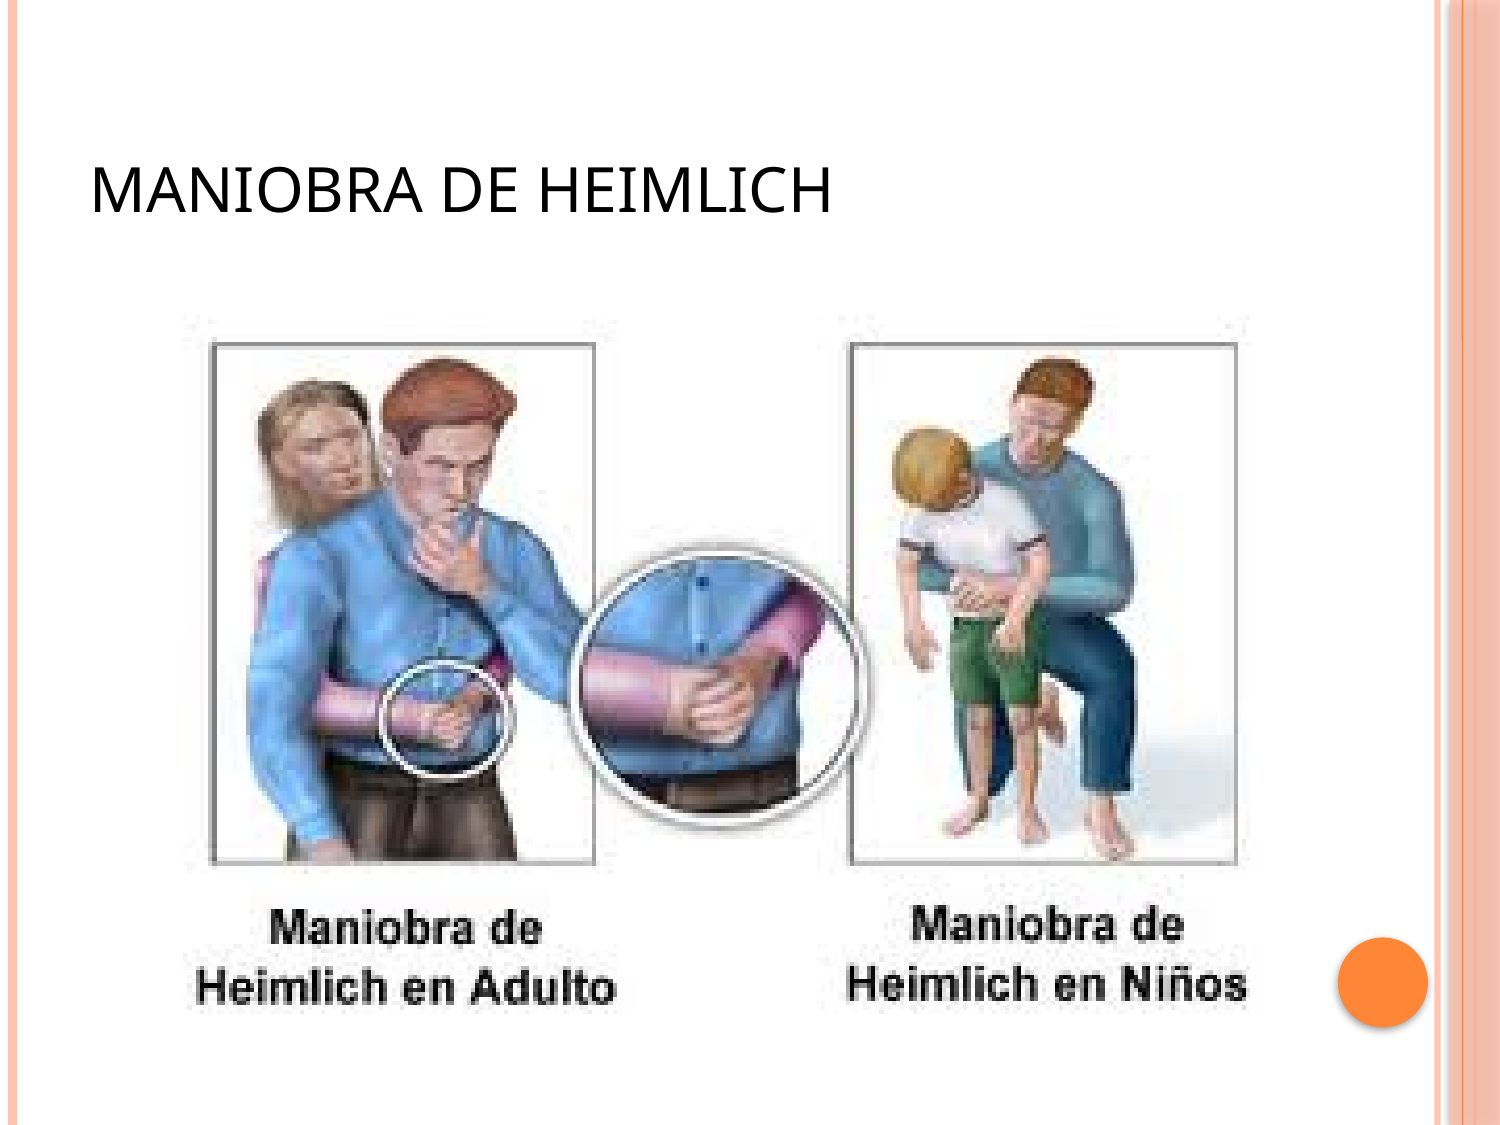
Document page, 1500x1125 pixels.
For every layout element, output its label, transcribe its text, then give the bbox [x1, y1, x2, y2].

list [116, 280, 1302, 1032]
title Maniobra de Heimlich [75, 45, 1300, 233]
